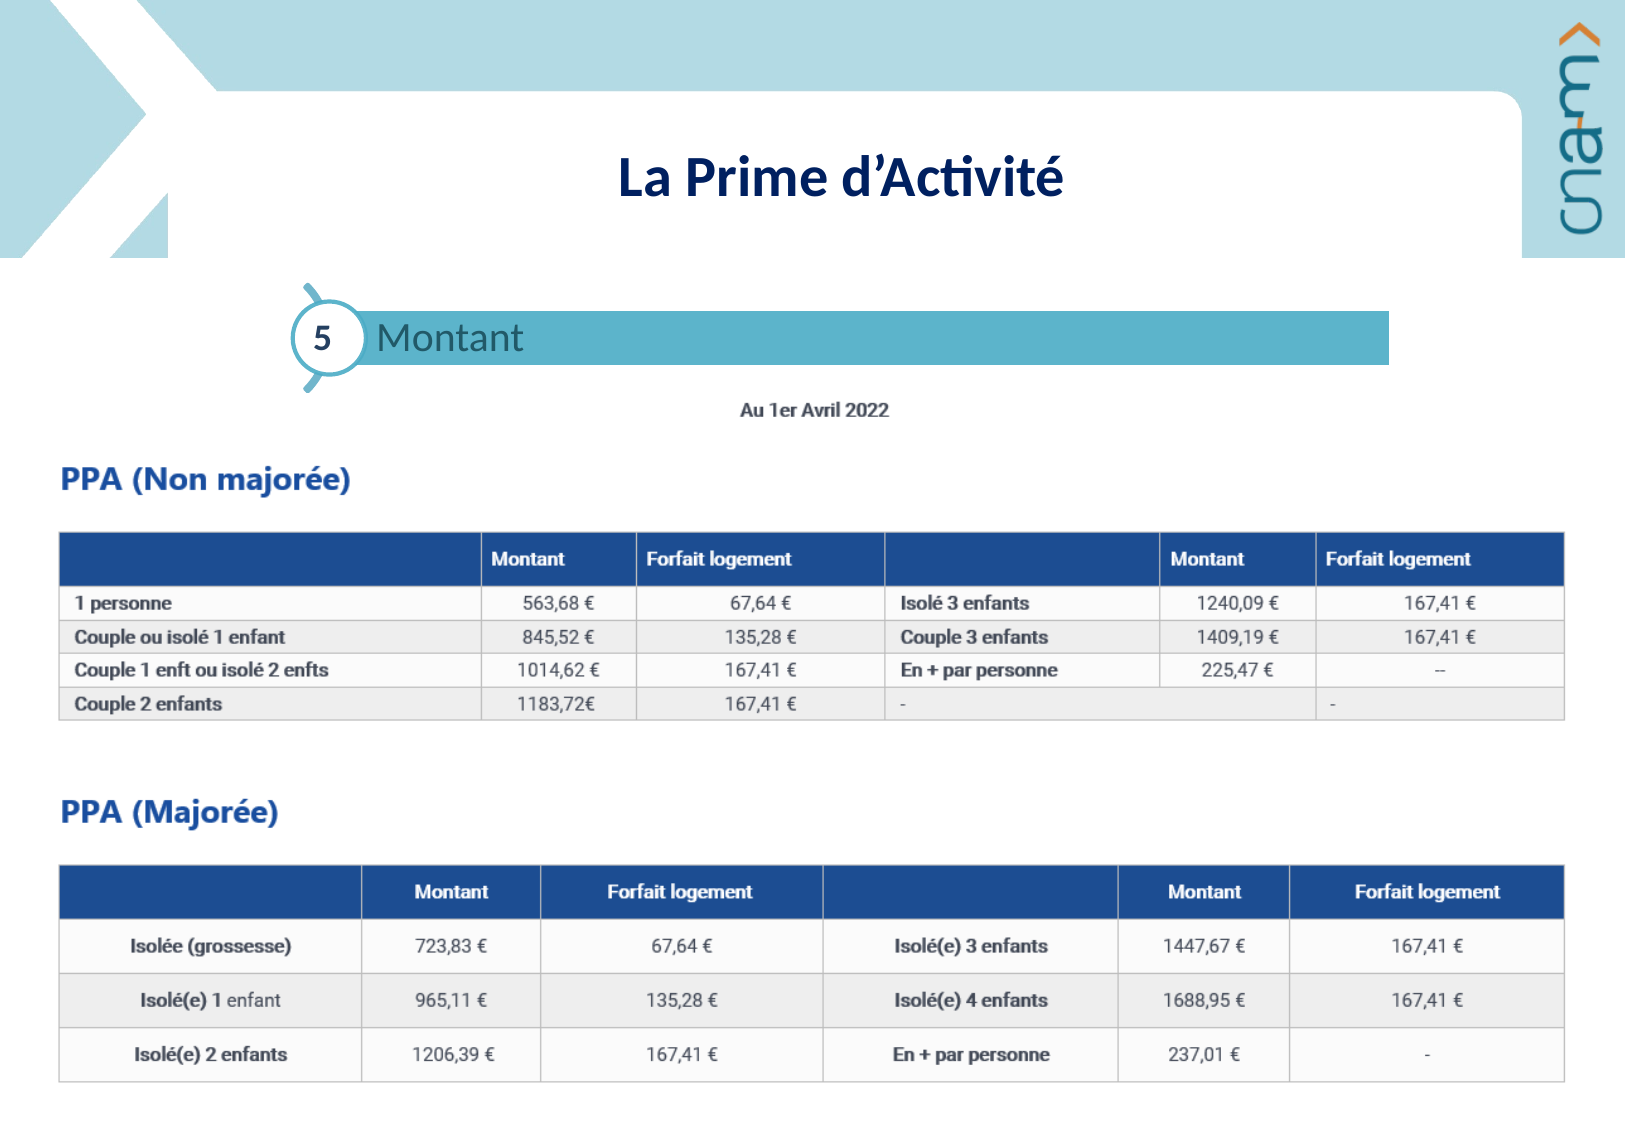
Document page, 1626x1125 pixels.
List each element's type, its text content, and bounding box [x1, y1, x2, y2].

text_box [292, 278, 1392, 392]
picture [0, 0, 1625, 258]
text_box La Prime d’Activité [162, 90, 1522, 256]
picture [51, 393, 1574, 1100]
